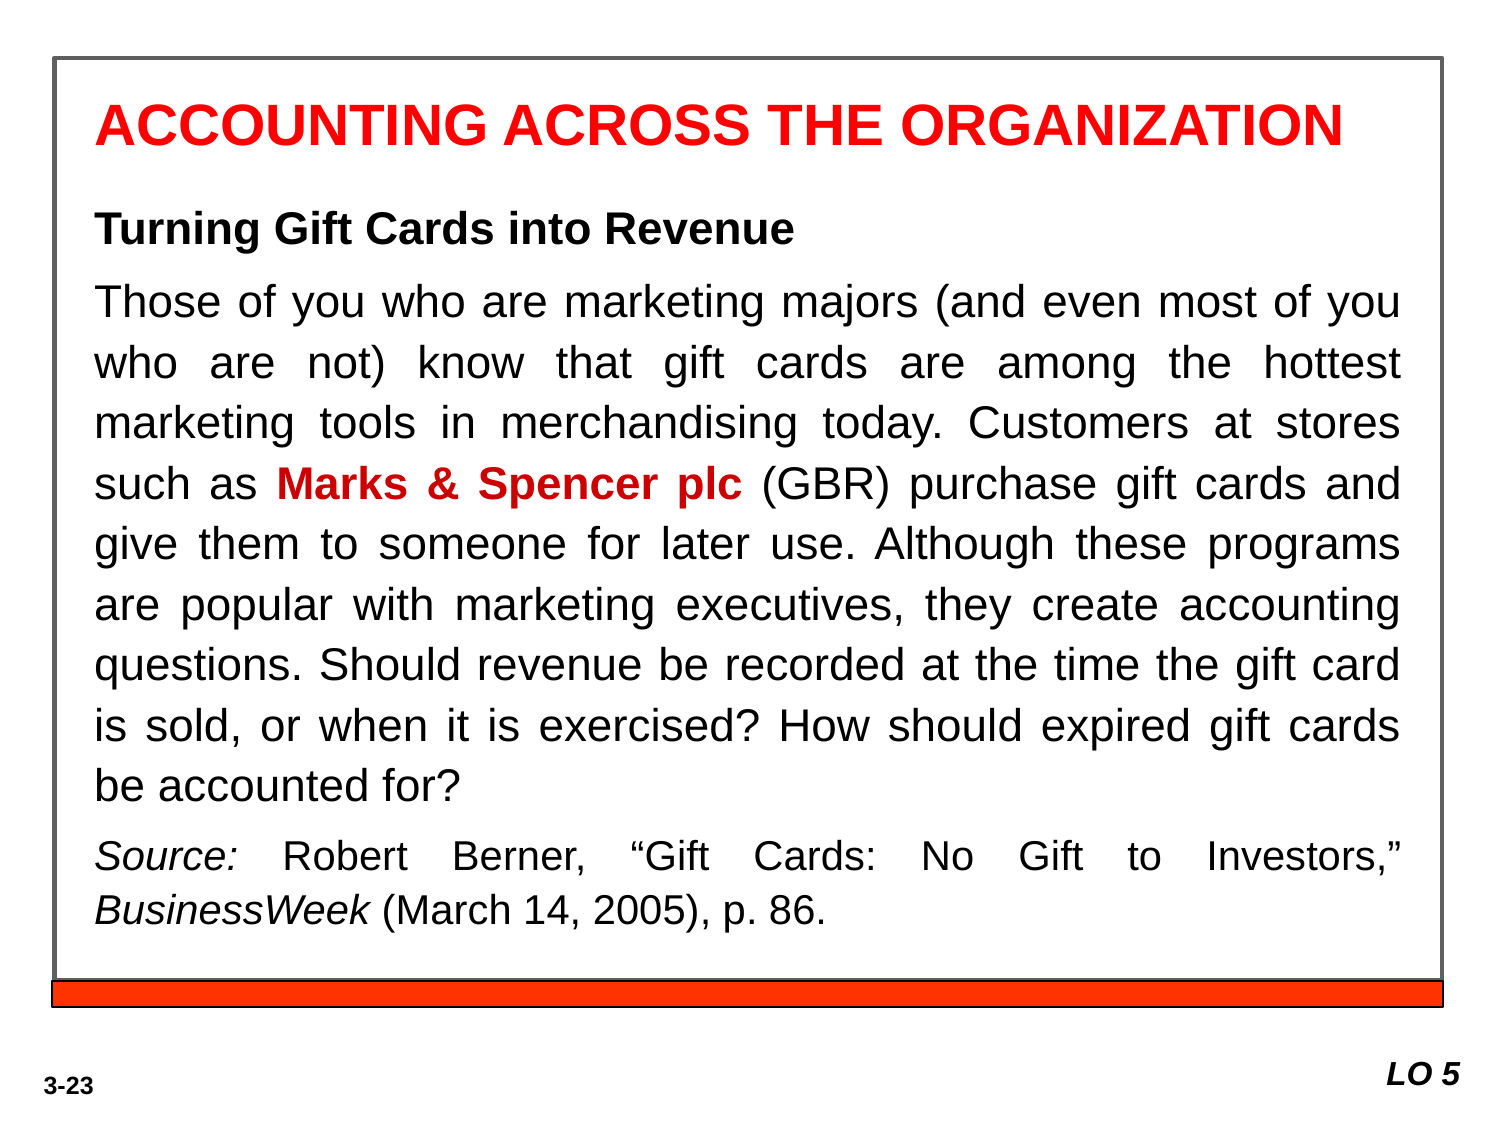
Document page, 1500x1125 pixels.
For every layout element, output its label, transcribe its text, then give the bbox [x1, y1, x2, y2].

text_box [54, 58, 1442, 980]
text_box [52, 980, 1443, 1008]
text_box LO 5 [1362, 1044, 1475, 1100]
